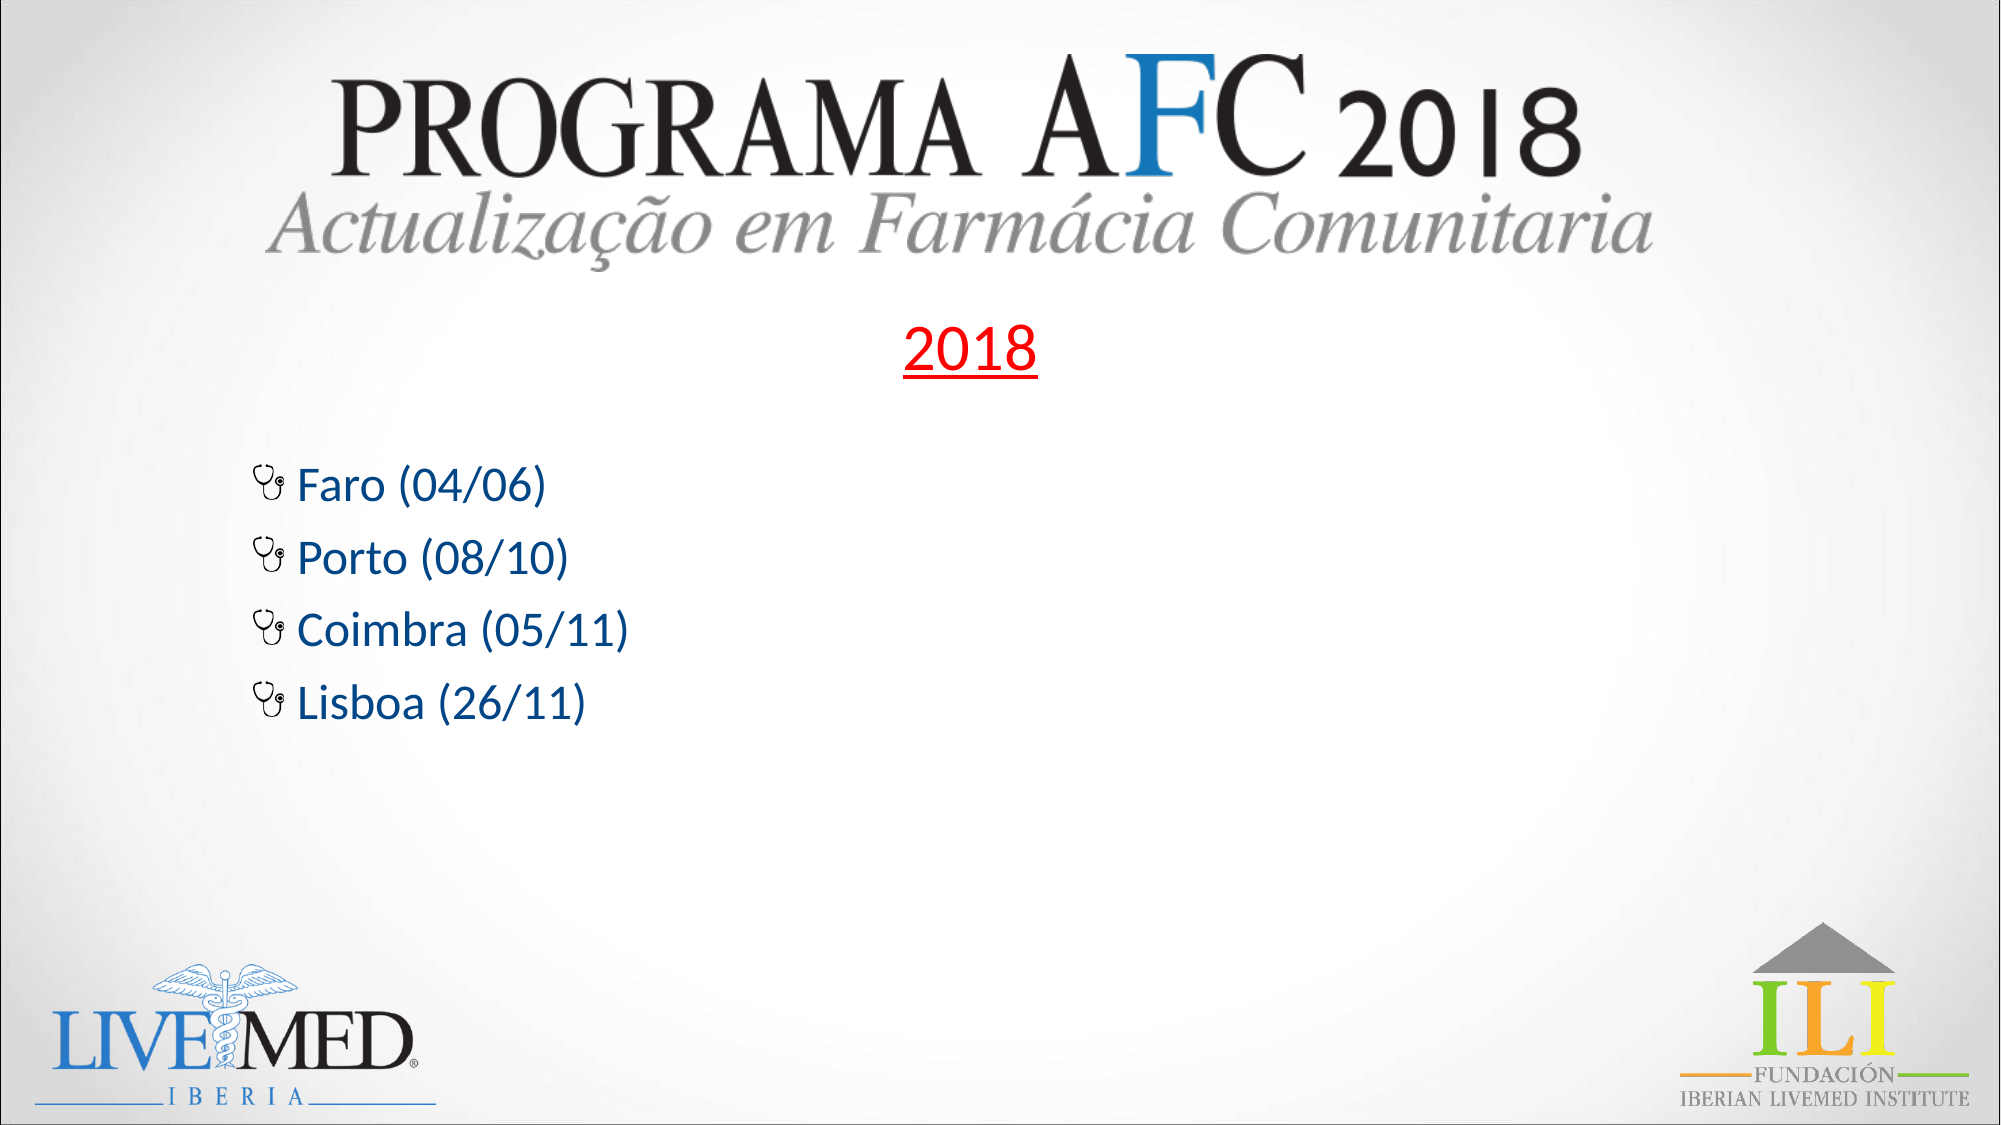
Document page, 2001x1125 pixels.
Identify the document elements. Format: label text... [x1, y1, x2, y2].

picture [253, 681, 284, 717]
picture [0, 0, 2001, 1125]
picture [253, 609, 284, 645]
text_box 2018 [846, 326, 1095, 362]
picture [253, 536, 284, 572]
list Faro (04/06) Porto (08/10) Coimbra (05/11) Lisboa (26/11) [149, 444, 1161, 1125]
picture [253, 464, 284, 500]
